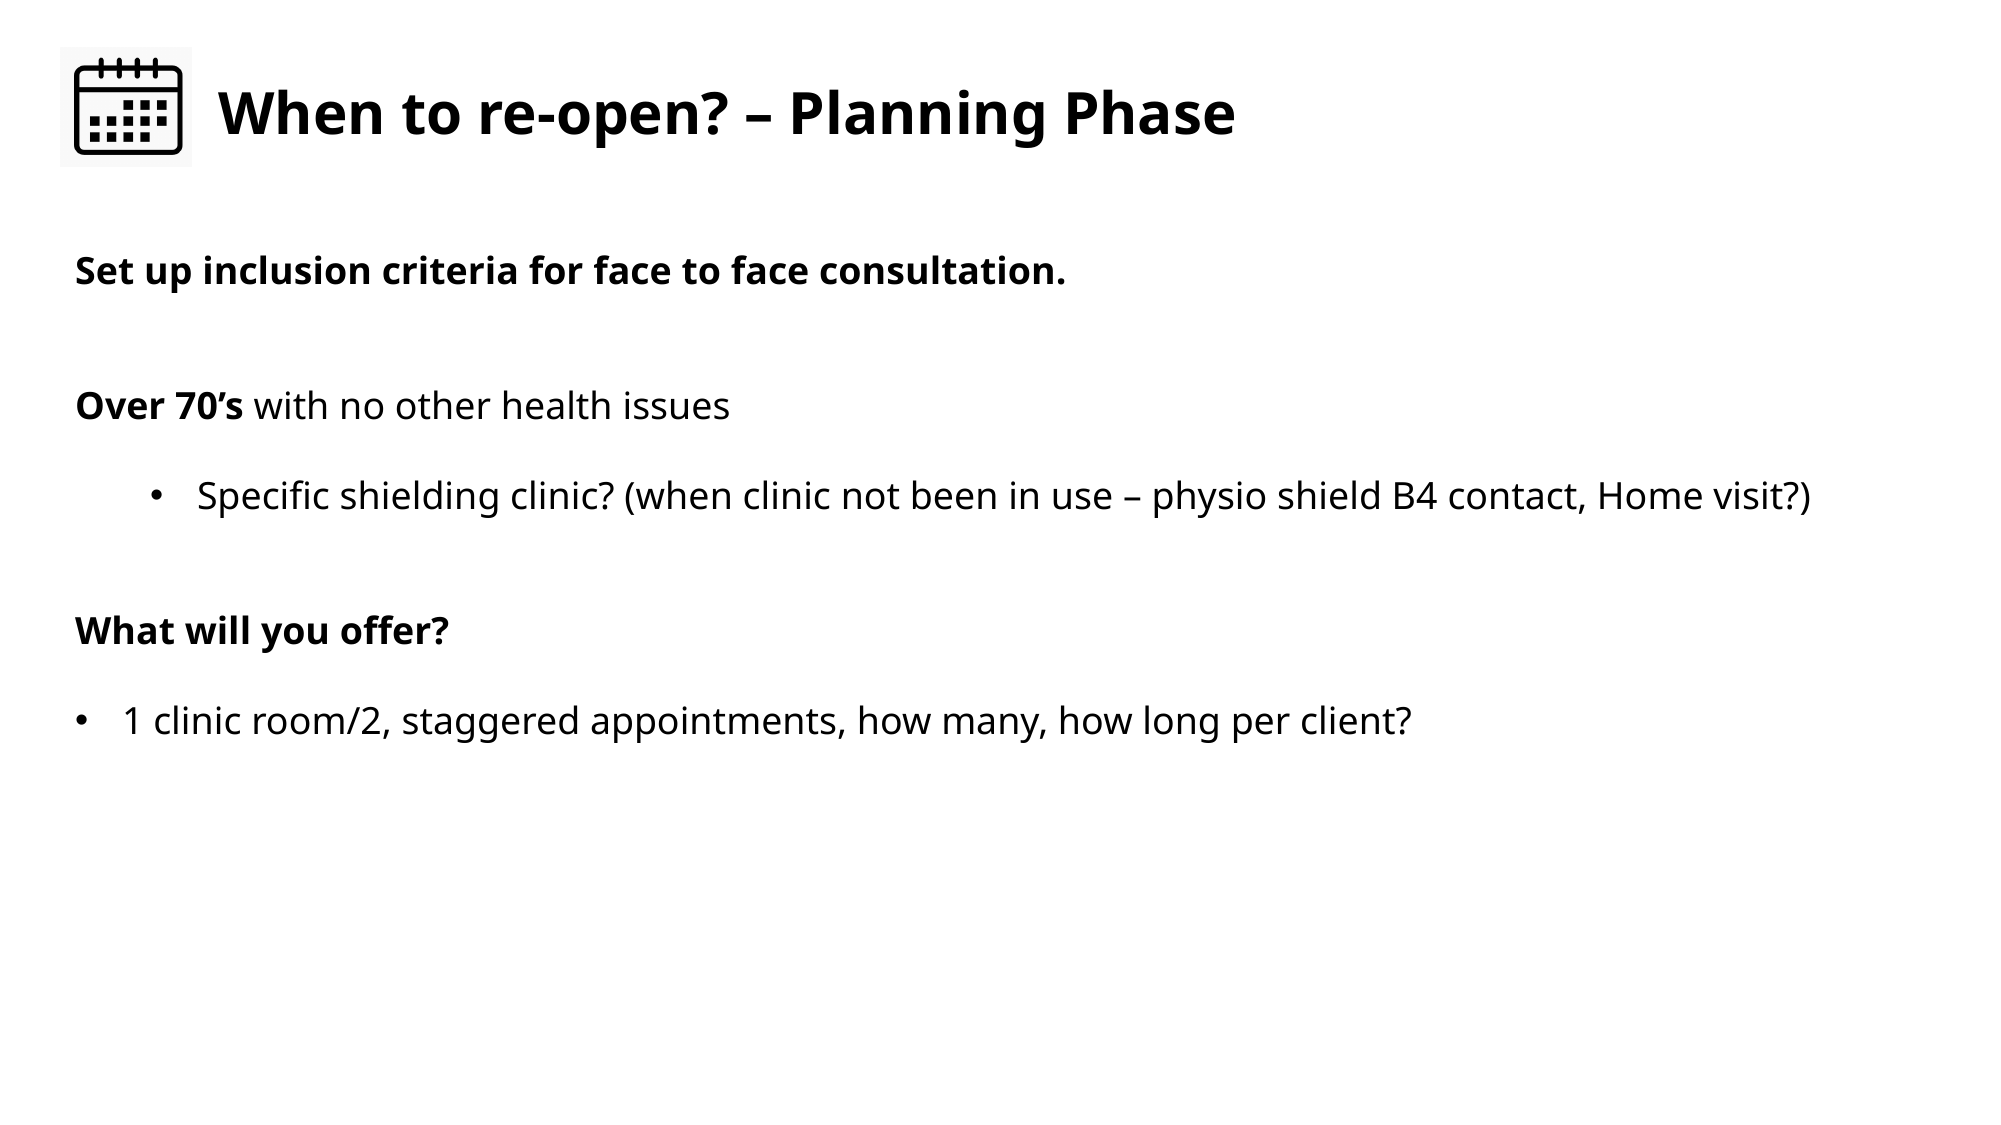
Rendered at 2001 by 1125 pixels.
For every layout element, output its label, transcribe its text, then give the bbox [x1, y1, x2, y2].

title When to re-open? – Planning Phase [203, 47, 1724, 184]
picture [60, 47, 192, 167]
text_box Set up inclusion criteria for face to face consultation. Over 70’s with no other health issues Specific shielding clinic? (when clinic not been in use – physio shield B4 contact, Home visit?) What will you offer? 1 clinic room/2, staggered appointments, how many, how long per client? [60, 194, 1931, 750]
